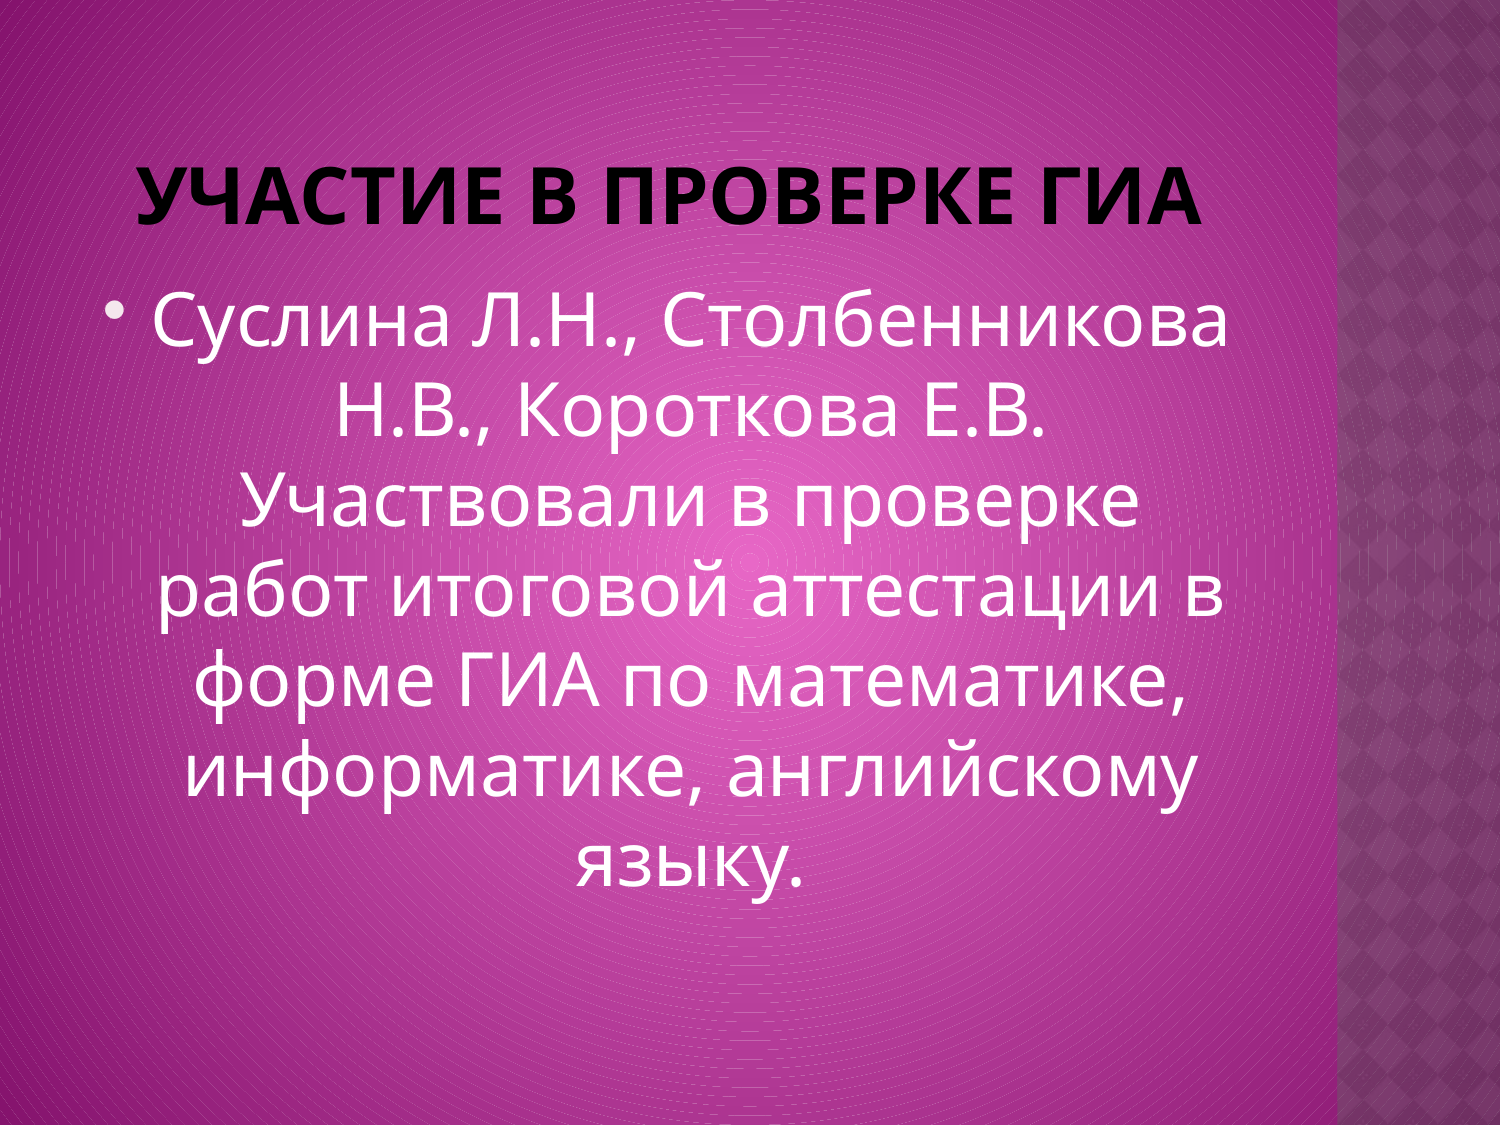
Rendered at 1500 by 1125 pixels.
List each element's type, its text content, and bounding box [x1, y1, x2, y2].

list Суслина Л.Н., Столбенникова Н.В., Короткова Е.В. Участвовали в проверке работ итоговой аттестации в форме ГИА по математике, информатике, английскому языку. [75, 264, 1263, 1059]
title УЧАСТИЕ В ПРОВЕРКЕ ГИА [75, 52, 1263, 240]
